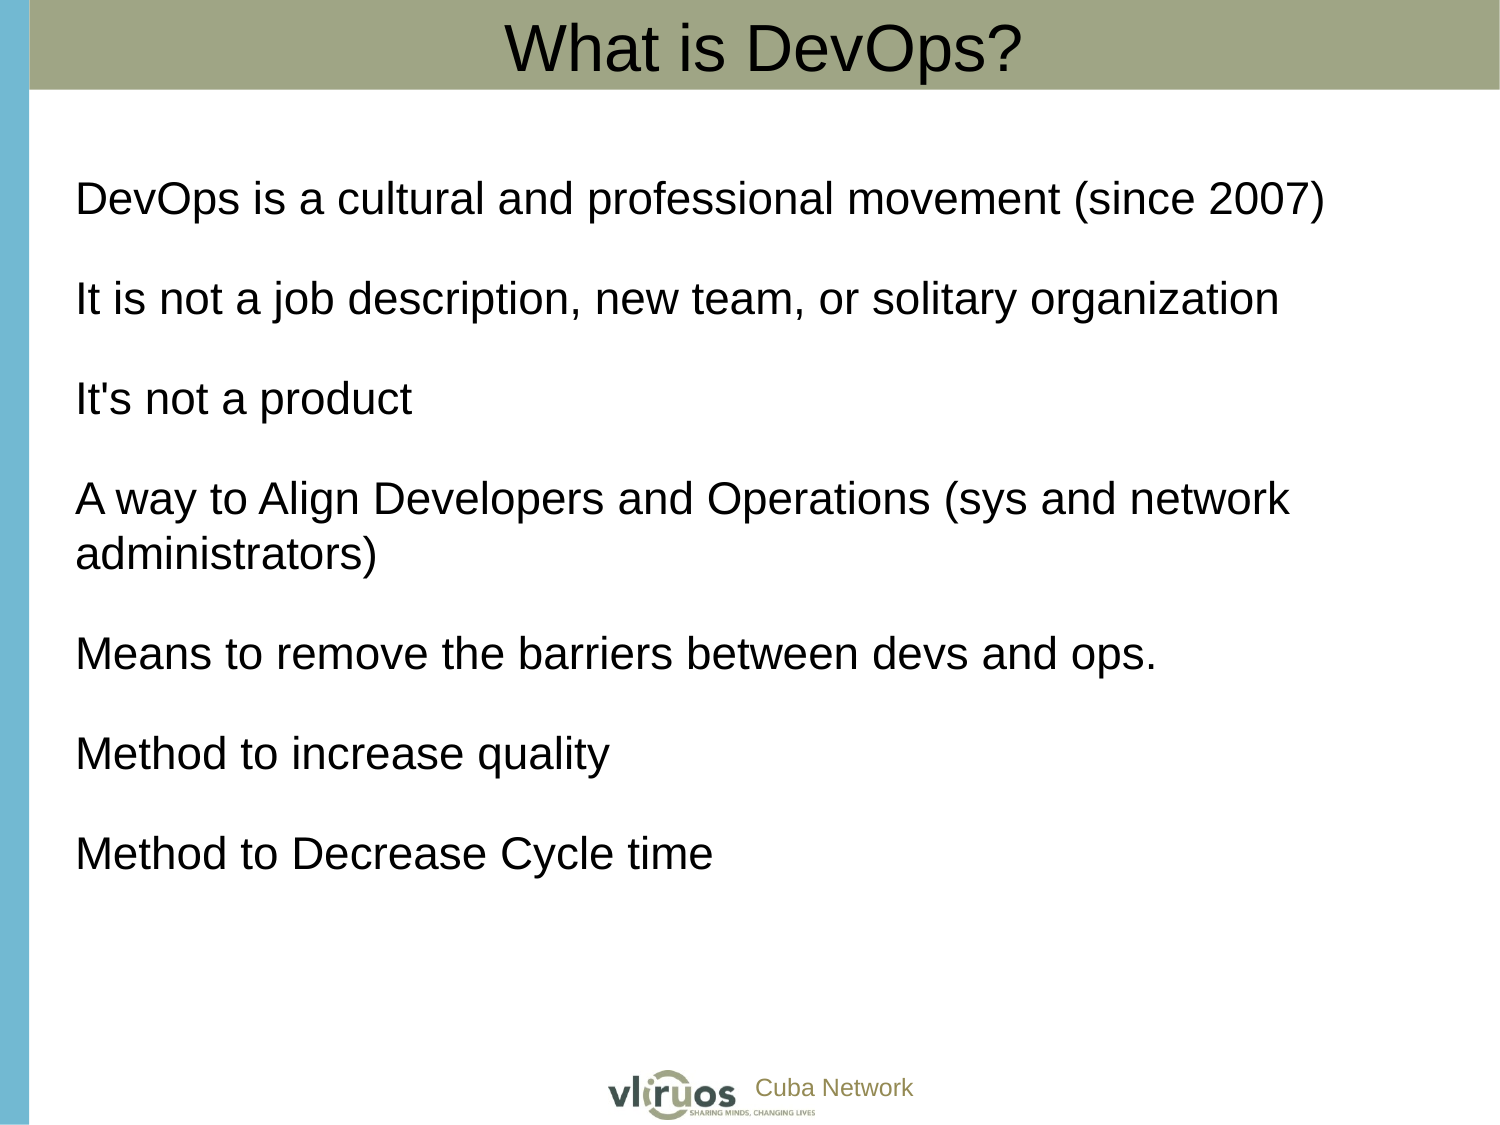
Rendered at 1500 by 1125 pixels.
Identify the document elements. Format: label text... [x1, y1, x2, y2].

text_box DevOps is a cultural and professional movement (since 2007) It is not a job description, new team, or solitary organization It's not a product A way to Align Developers and Operations (sys and network administrators) Means to remove the barriers between devs and ops. Method to increase quality Method to Decrease Cycle time [75, 90, 1425, 1065]
text_box What is DevOps? [29, 0, 1500, 90]
picture [608, 1070, 815, 1120]
picture [804, 1089, 811, 1095]
